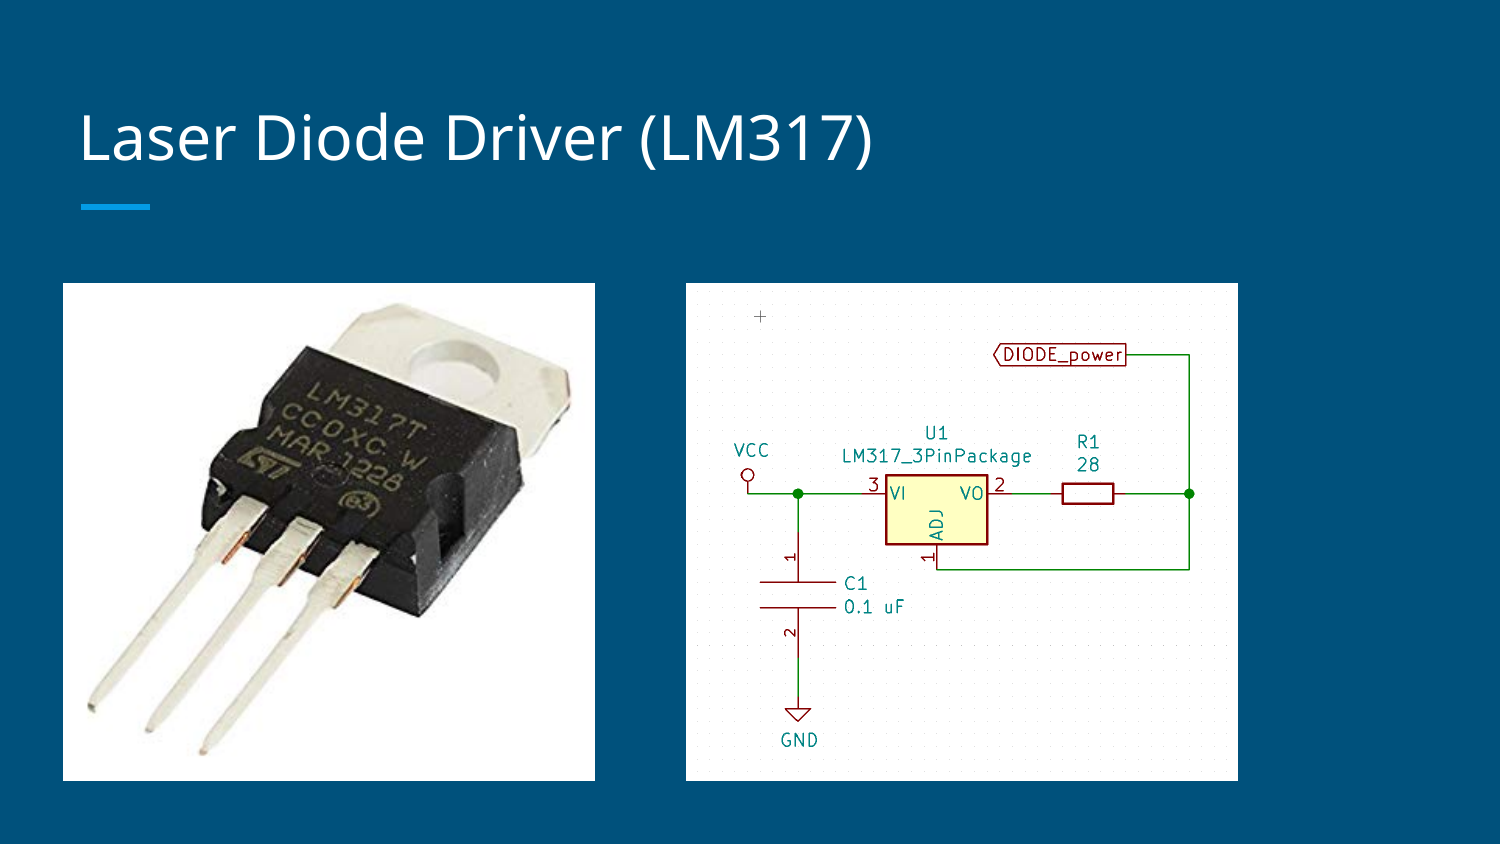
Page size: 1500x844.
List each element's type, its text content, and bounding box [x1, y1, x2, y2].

picture [687, 284, 1237, 780]
picture [64, 284, 594, 780]
title Laser Diode Driver (LM317) [63, 75, 1437, 188]
